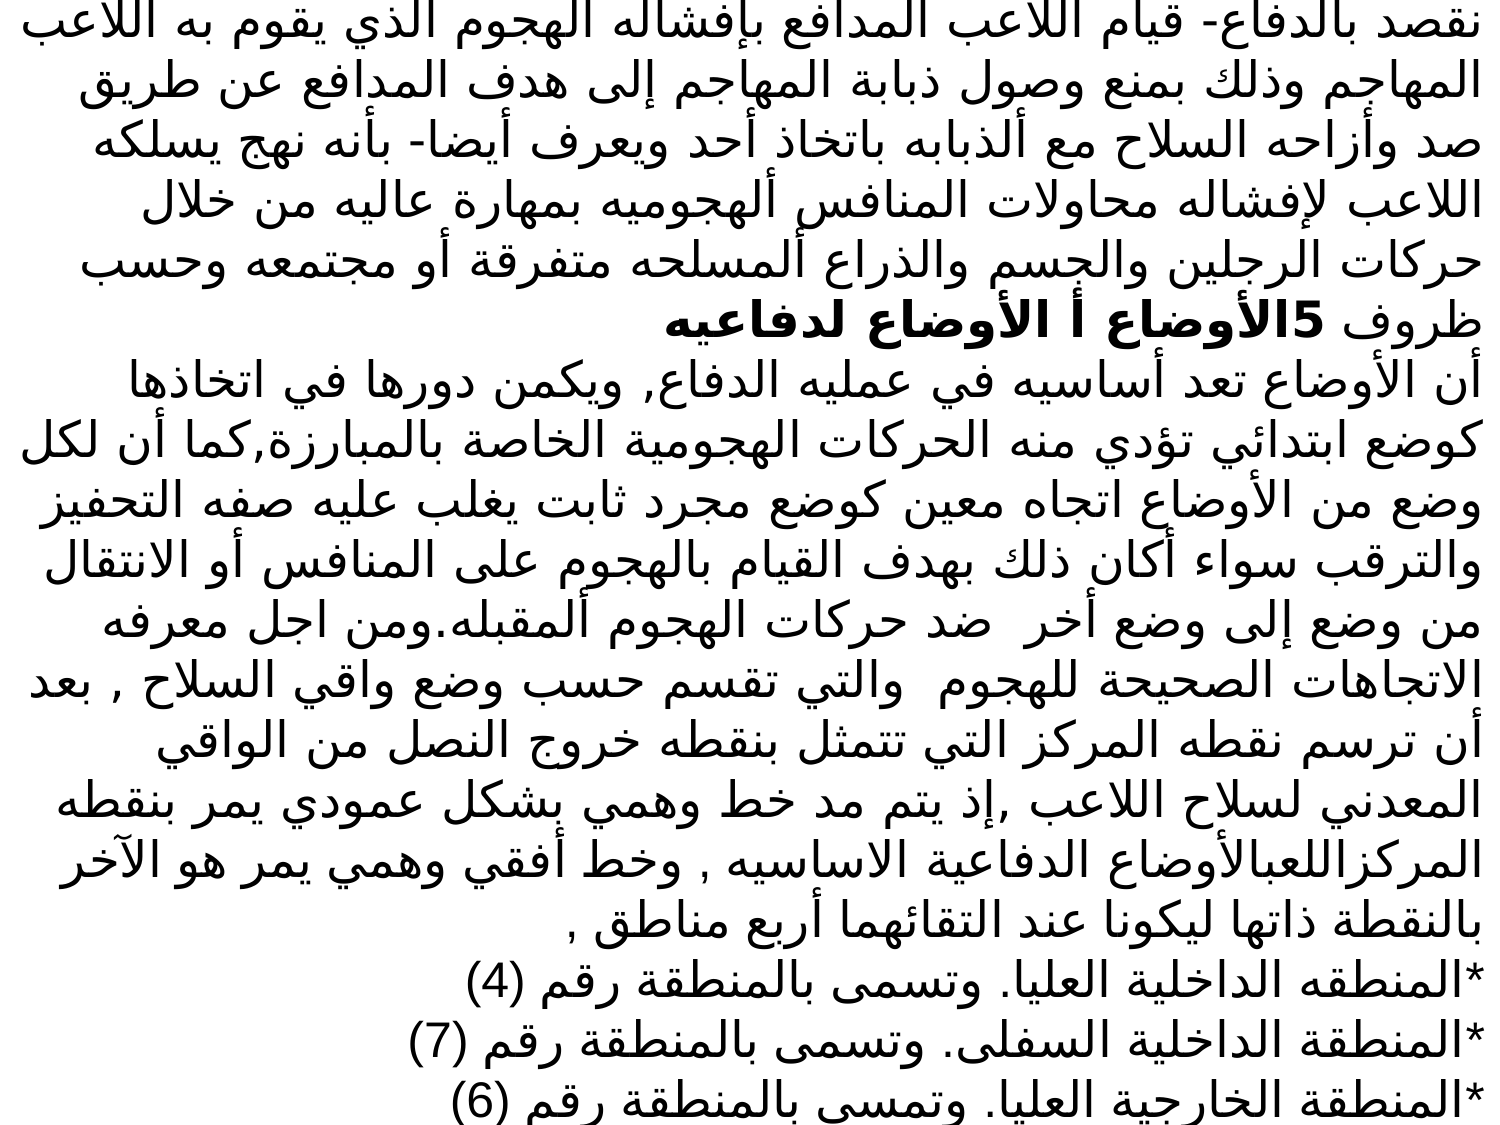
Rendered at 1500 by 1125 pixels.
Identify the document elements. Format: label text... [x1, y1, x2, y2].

text_box مهارة الدفاع نقصد بالدفاع- قيام اللاعب المدافع بإفشاله الهجوم الذي يقوم به اللاعب المهاجم وذلك بمنع وصول ذبابة المهاجم إلى هدف المدافع عن طريق صد وأزاحه السلاح مع ألذبابه باتخاذ أحد ويعرف أيضا- بأنه نهج يسلكه اللاعب لإفشاله محاولات المنافس ألهجوميه بمهارة عاليه من خلال حركات الرجلين والجسم والذراع ألمسلحه متفرقة أو مجتمعه وحسب ظروف 5الأوضاع أ الأوضاع لدفاعيه أن الأوضاع تعد أساسيه في عمليه الدفاع, ويكمن دورها في اتخاذها كوضع ابتدائي تؤدي منه الحركات الهجومية الخاصة بالمبارزة,كما أن لكل وضع من الأوضاع اتجاه معين كوضع مجرد ثابت يغلب عليه صفه التحفيز والترقب سواء أكان ذلك بهدف القيام بالهجوم على المنافس أو الانتقال من وضع إلى وضع أخر ضد حركات الهجوم ألمقبله.ومن اجل معرفه الاتجاهات الصحيحة للهجوم والتي تقسم حسب وضع واقي السلاح , بعد أن ترسم نقطه المركز التي تتمثل بنقطه خروج النصل من الواقي المعدني لسلاح اللاعب ,إذ يتم مد خط وهمي بشكل عمودي يمر بنقطه المركزاللعبالأوضاع الدفاعية الاساسيه , وخط أفقي وهمي يمر هو الآخر بالنقطة ذاتها ليكونا عند التقائهما أربع مناطق , *المنطقه الداخلية العليا. وتسمى بالمنطقة رقم (4) *المنطقة الداخلية السفلى. وتسمى بالمنطقة رقم (7) *المنطقة الخارجية العليا. وتمسى بالمنطقة رقم (6) *المنطقة الخارجية السفلى. وتسمى بالمنطقة رقم (8) [0, 0, 1500, 1125]
